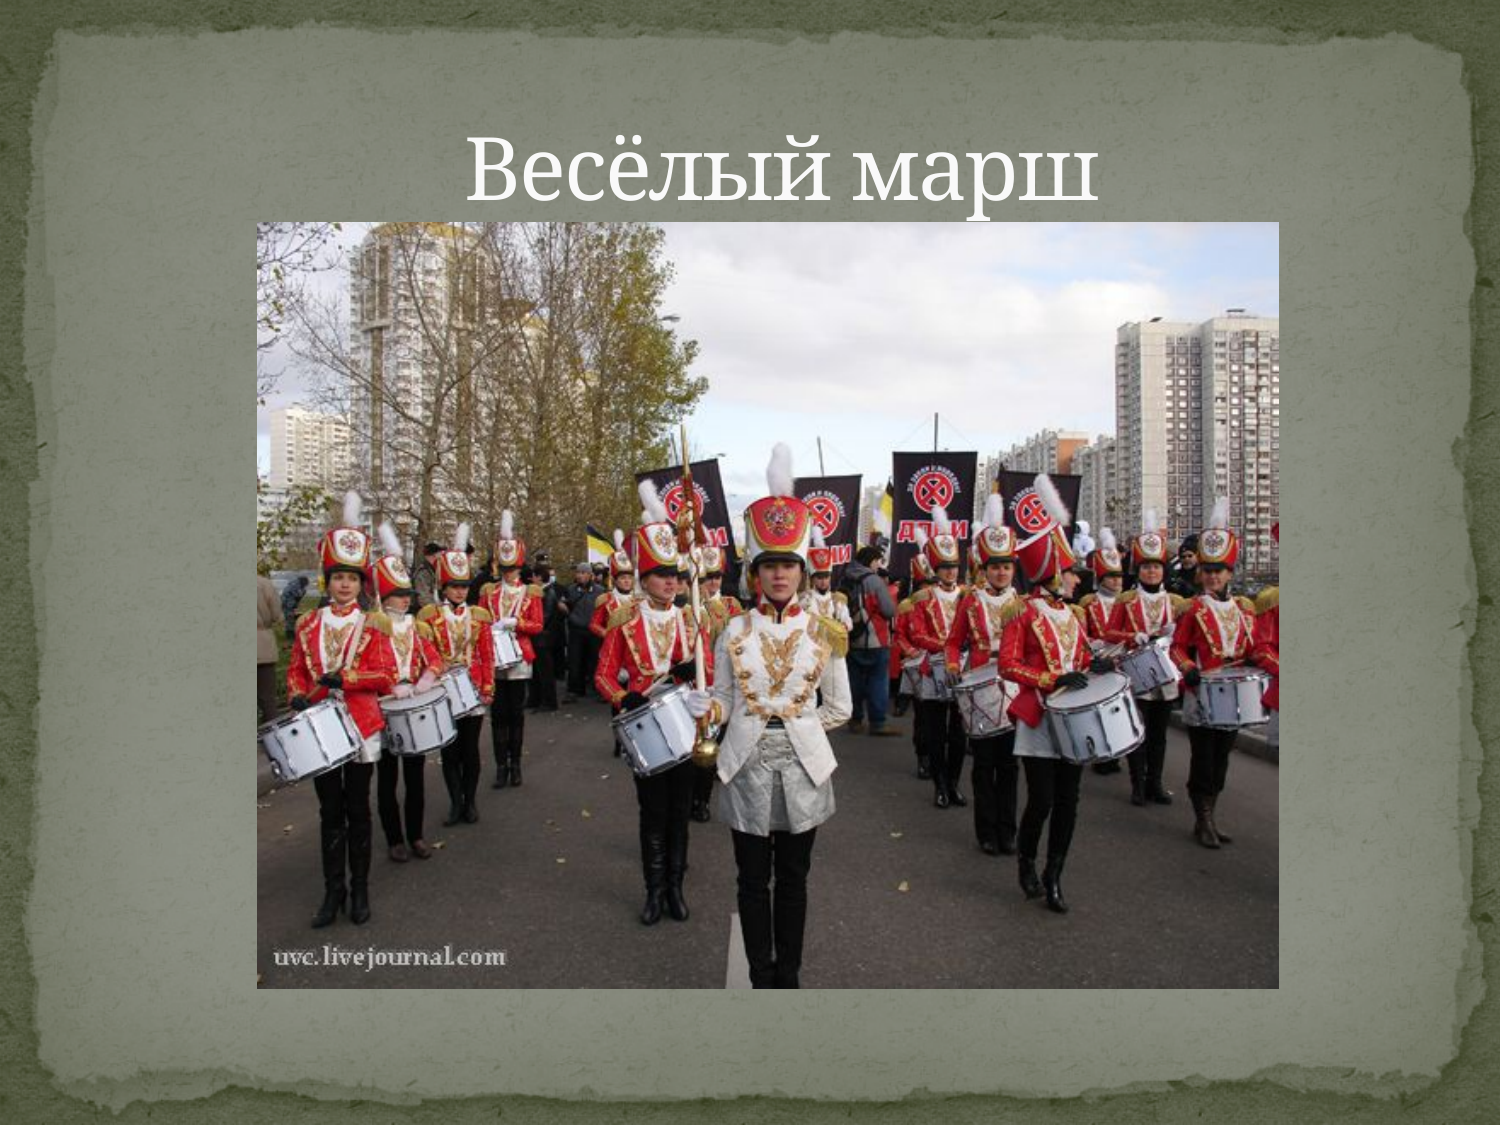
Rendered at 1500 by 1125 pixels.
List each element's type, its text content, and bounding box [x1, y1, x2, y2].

picture [257, 222, 1280, 989]
title Весёлый марш [74, 24, 1425, 225]
